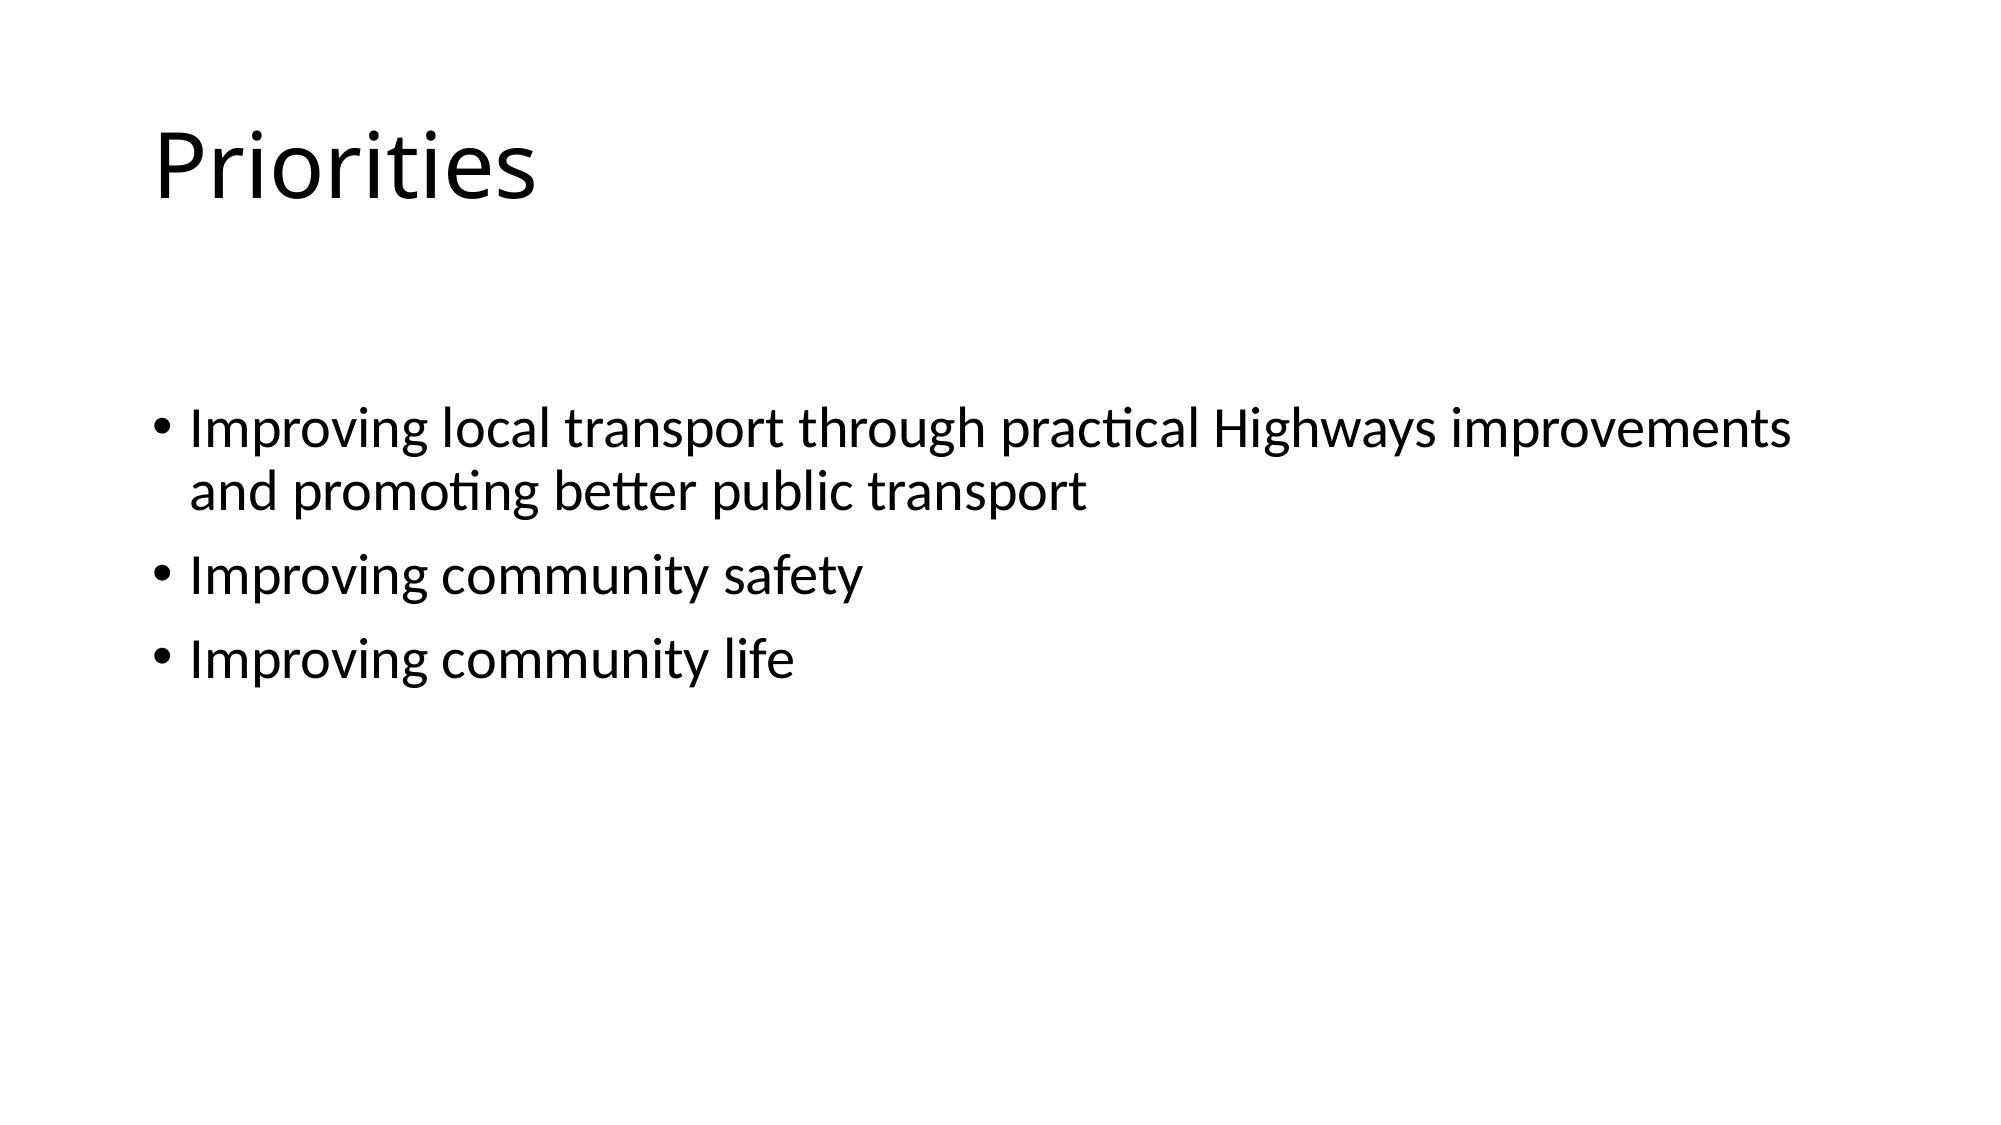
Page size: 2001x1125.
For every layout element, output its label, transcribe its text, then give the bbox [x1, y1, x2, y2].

list Improving local transport through practical Highways improvements and promoting better public transport Improving community safety Improving community life [137, 299, 1863, 1014]
title Priorities [137, 59, 1863, 278]
